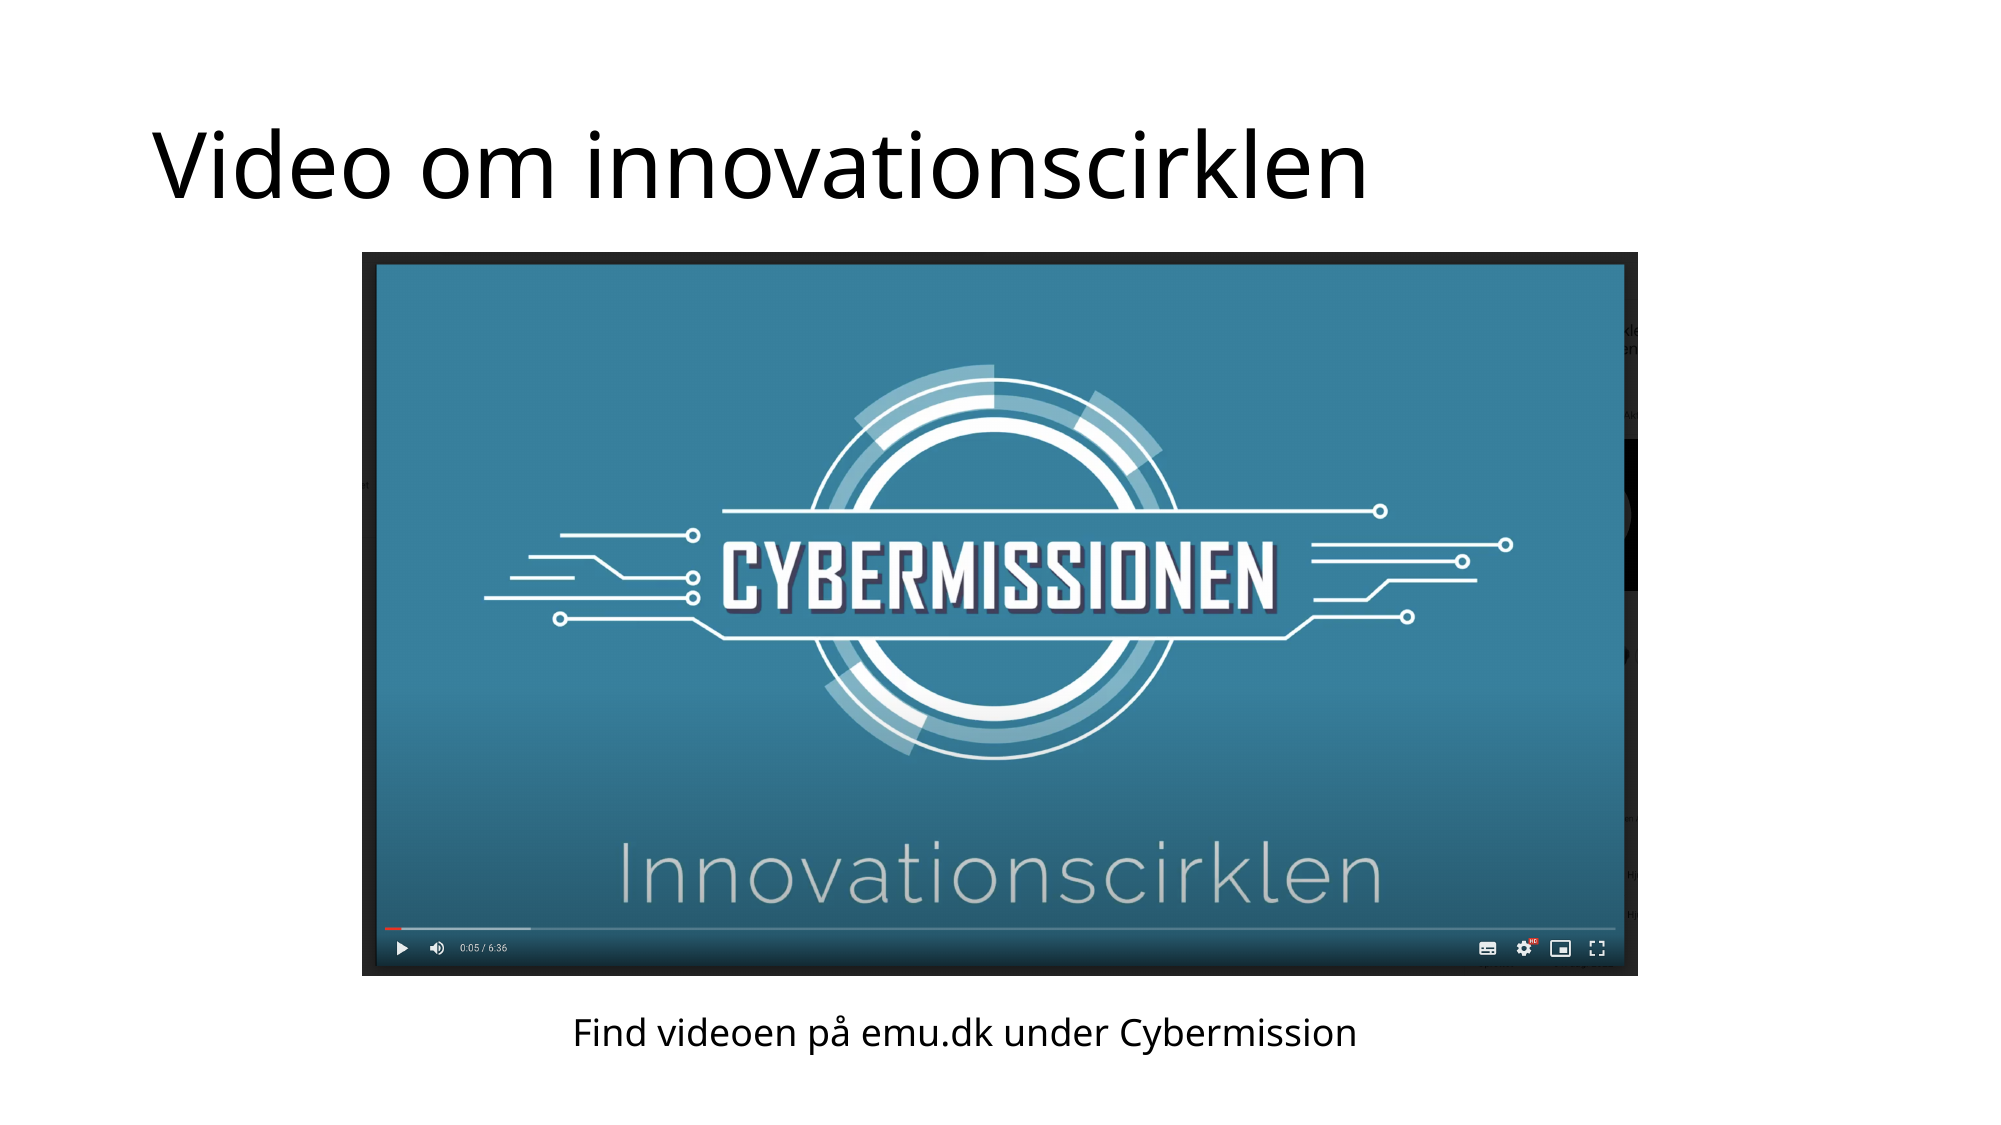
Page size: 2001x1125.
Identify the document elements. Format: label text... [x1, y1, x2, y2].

title Video om innovationscirklen [137, 59, 1863, 278]
picture [362, 252, 1638, 976]
text_box Find videoen på emu.dk under Cybermission [557, 1001, 1384, 1061]
